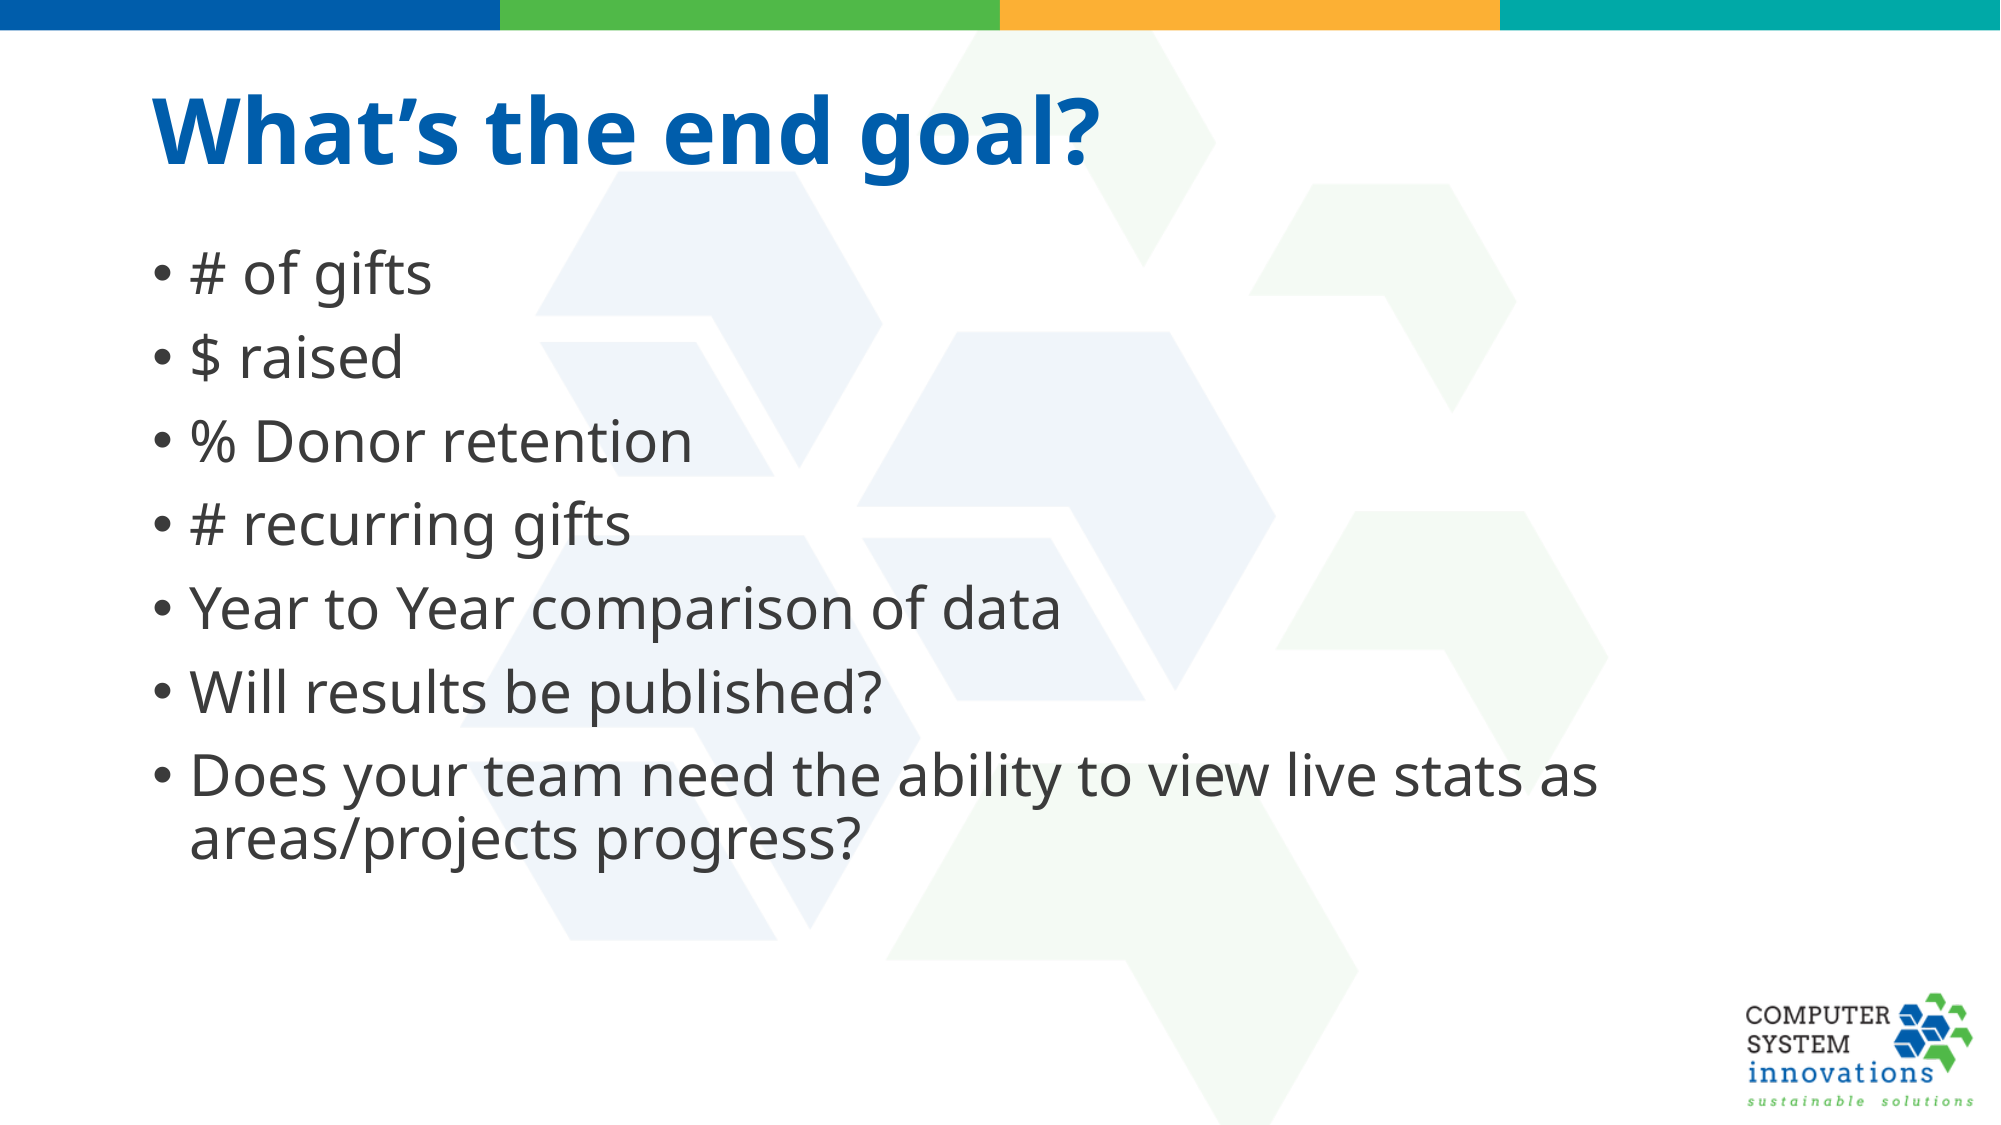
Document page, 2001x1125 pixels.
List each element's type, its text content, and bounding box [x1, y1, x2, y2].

list # of gifts $ raised % Donor retention # recurring gifts Year to Year comparison of data Will results be published? Does your team need the ability to view live stats as areas/projects progress? [137, 236, 1863, 1098]
title What’s the end goal? [137, 59, 1863, 211]
picture [1739, 990, 1981, 1112]
